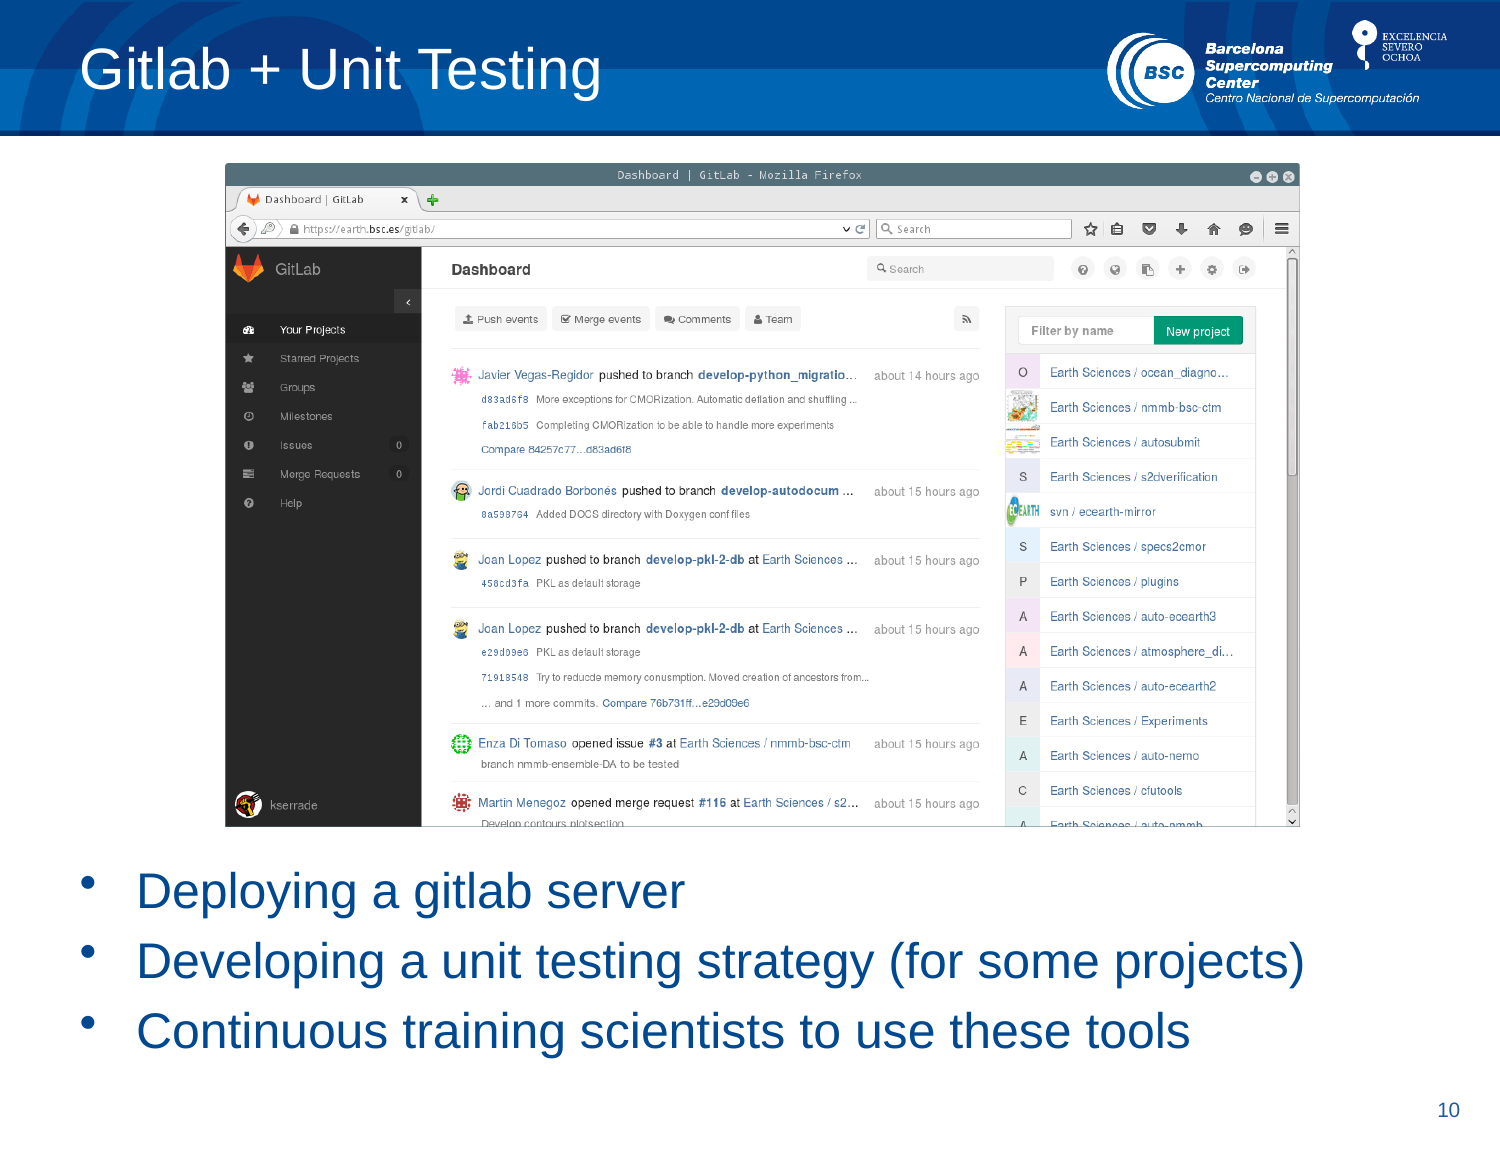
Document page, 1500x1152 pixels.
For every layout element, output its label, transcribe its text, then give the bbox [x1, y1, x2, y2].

picture [224, 162, 1301, 827]
picture [0, 0, 1500, 136]
title Gitlab + Unit Testing [65, 23, 1081, 138]
list Deploying a gitlab server Developing a unit testing strategy (for some projects) Continuous training scientists to use these tools [64, 850, 1432, 1068]
